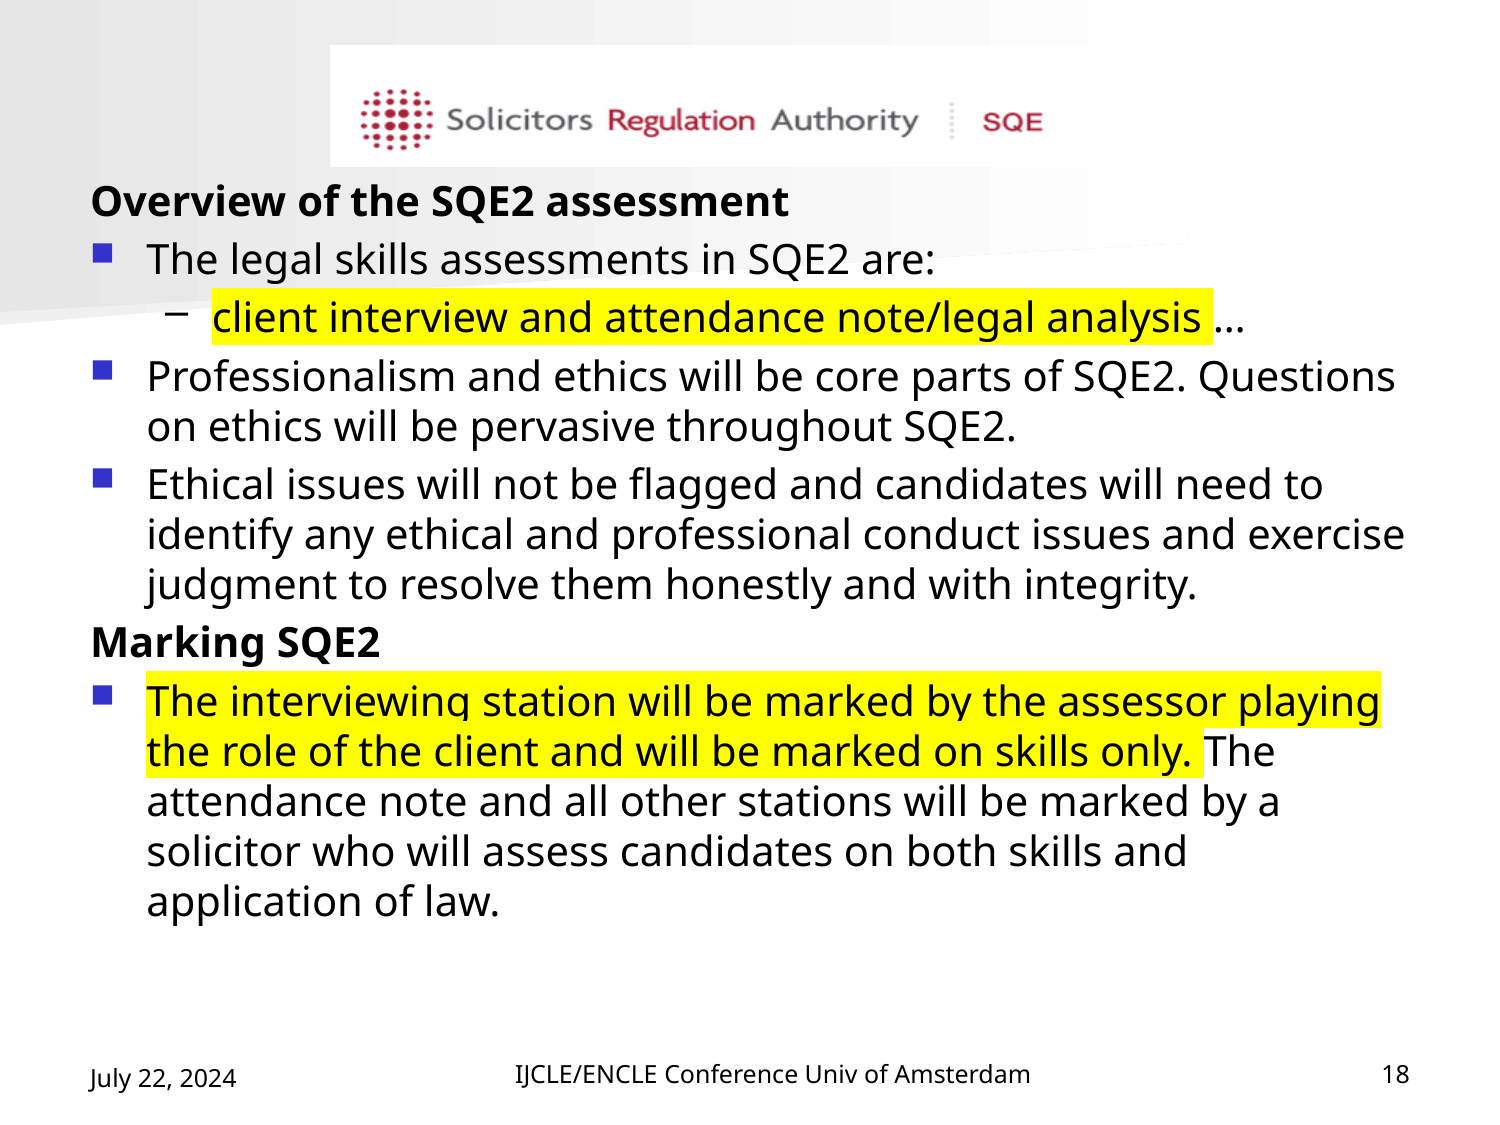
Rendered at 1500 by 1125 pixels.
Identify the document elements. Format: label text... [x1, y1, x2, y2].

list Overview of the SQE2 assessment The legal skills assessments in SQE2 are: client interview and attendance note/legal analysis … Professionalism and ethics will be core parts of SQE2. Questions on ethics will be pervasive throughout SQE2. Ethical issues will not be flagged and candidates will need to identify any ethical and professional conduct issues and exercise judgment to resolve them honestly and with integrity. Marking SQE2 The interviewing station will be marked by the assessor playing the role of the client and will be marked on skills only. The attendance note and all other stations will be marked by a solicitor who will assess candidates on both skills and application of law. [75, 166, 1425, 1000]
footer IJCLE/ENCLE Conference Univ of Amsterdam [472, 1040, 1074, 1100]
picture [330, 44, 1138, 168]
slide_number 18 [1074, 1040, 1425, 1100]
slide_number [75, 1040, 425, 1100]
